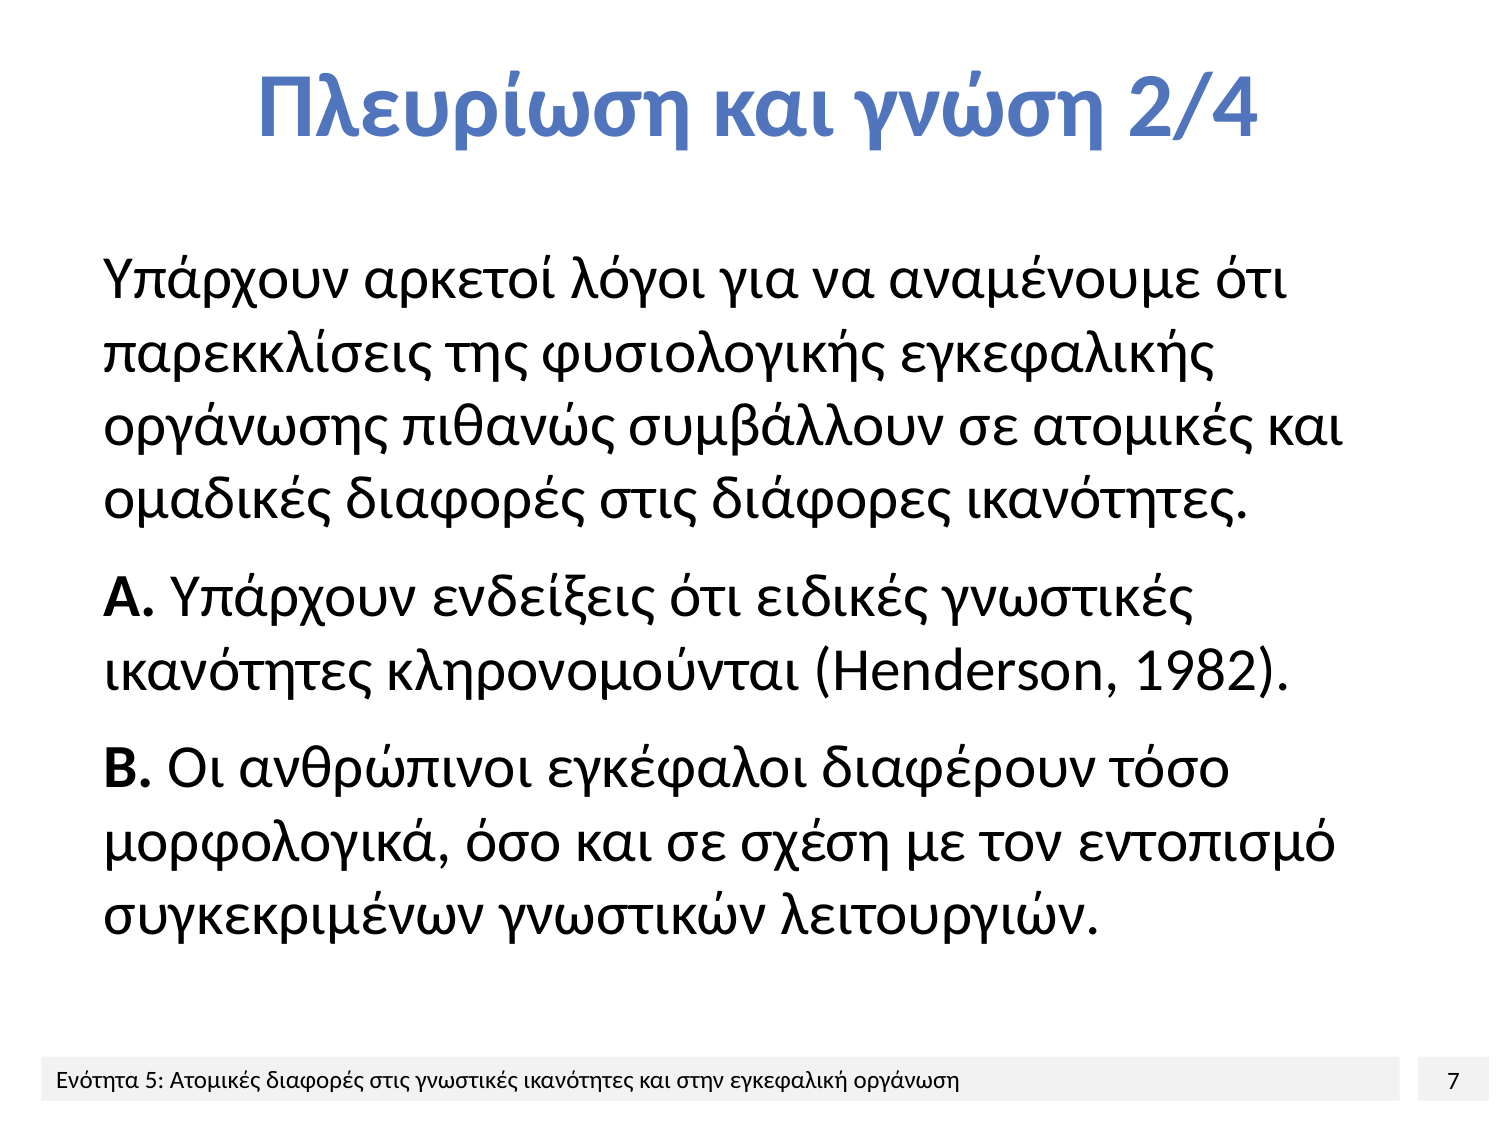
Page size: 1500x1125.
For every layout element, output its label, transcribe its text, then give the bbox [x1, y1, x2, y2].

list Υπάρχουν αρκετοί λόγοι για να αναμένουμε ότι παρεκκλίσεις της φυσιολογικής εγκεφαλικής οργάνωσης πιθανώς συμβάλλουν σε ατομικές και ομαδικές διαφορές στις διάφορες ικανότητες. Α. Υπάρχουν ενδείξεις ότι ειδικές γνωστικές ικανότητες κληρονομούνται (Henderson, 1982). Β. Οι ανθρώπινοι εγκέφαλοι διαφέρουν τόσο μορφολογικά, όσο και σε σχέση με τον εντοπισμό συγκεκριμένων γνωστικών λειτουργιών. [88, 229, 1439, 961]
title Πλευρίωση και γνώση 2/4 [84, 30, 1435, 169]
